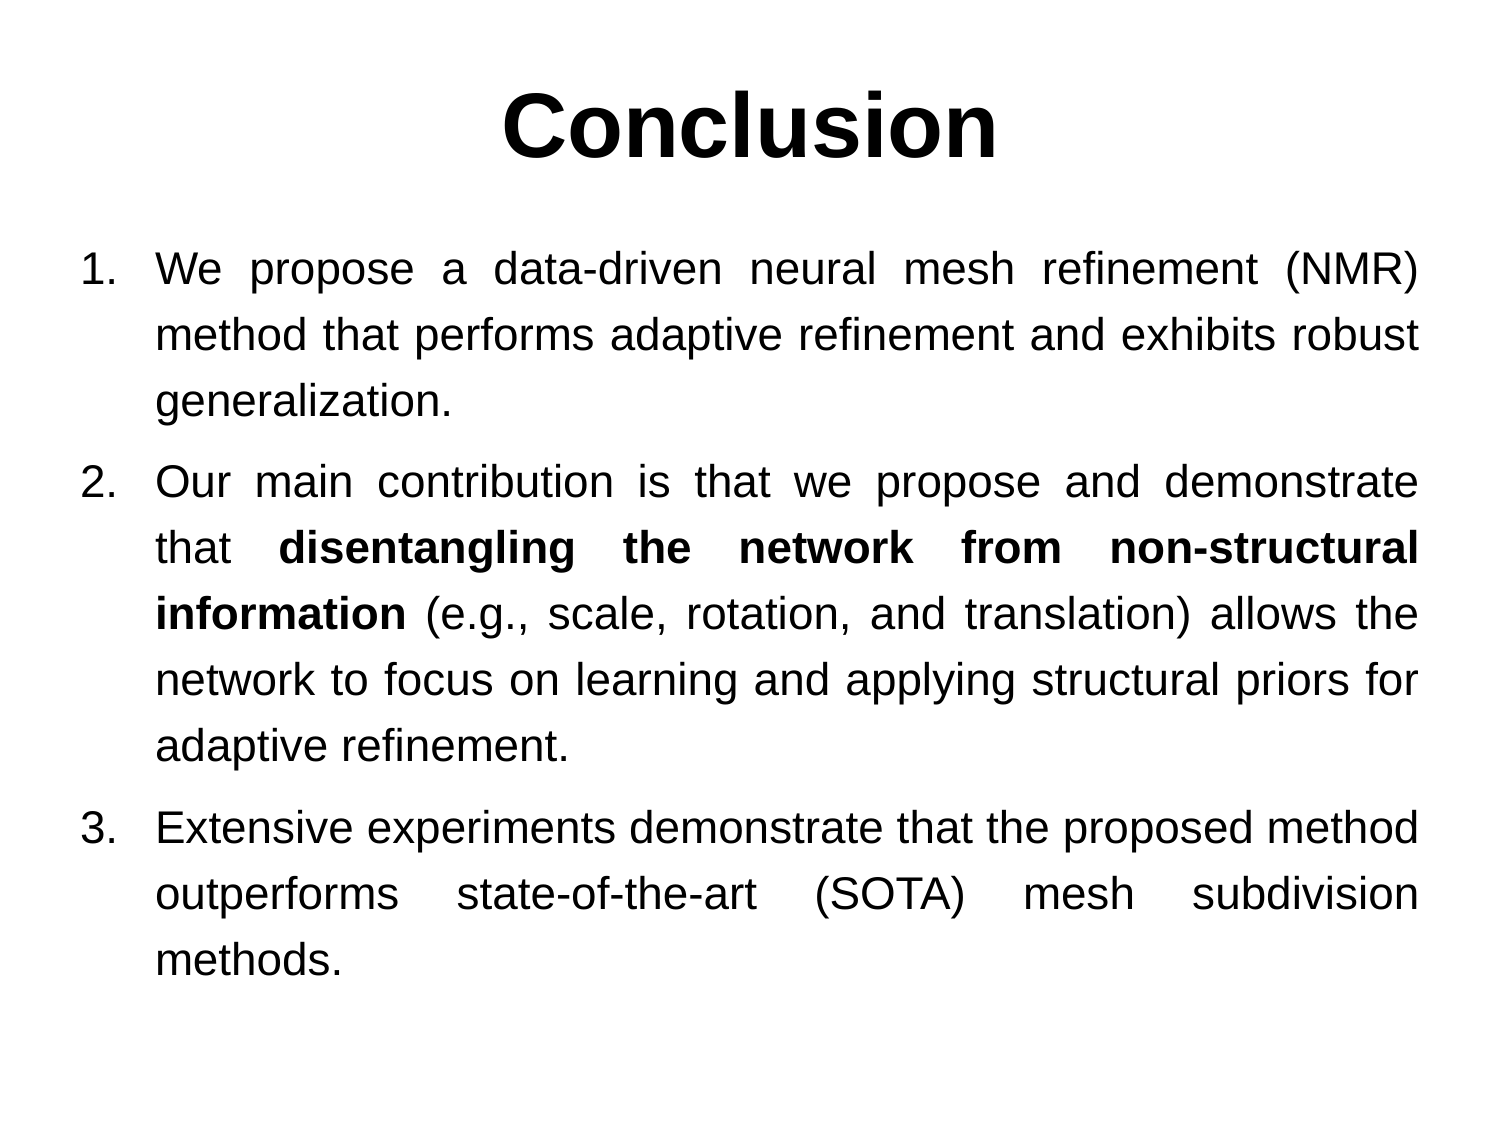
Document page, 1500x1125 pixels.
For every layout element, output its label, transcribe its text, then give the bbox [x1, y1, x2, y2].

title Conclusion [103, 18, 1398, 219]
list We propose a data-driven neural mesh refinement (NMR) method that performs adaptive refinement and exhibits robust generalization. Our main contribution is that we propose and demonstrate that disentangling the network from non-structural information (e.g., scale, rotation, and translation) allows the network to focus on learning and applying structural priors for adaptive refinement. Extensive experiments demonstrate that the proposed method outperforms state-of-the-art (SOTA) mesh subdivision methods. [64, 219, 1436, 1012]
